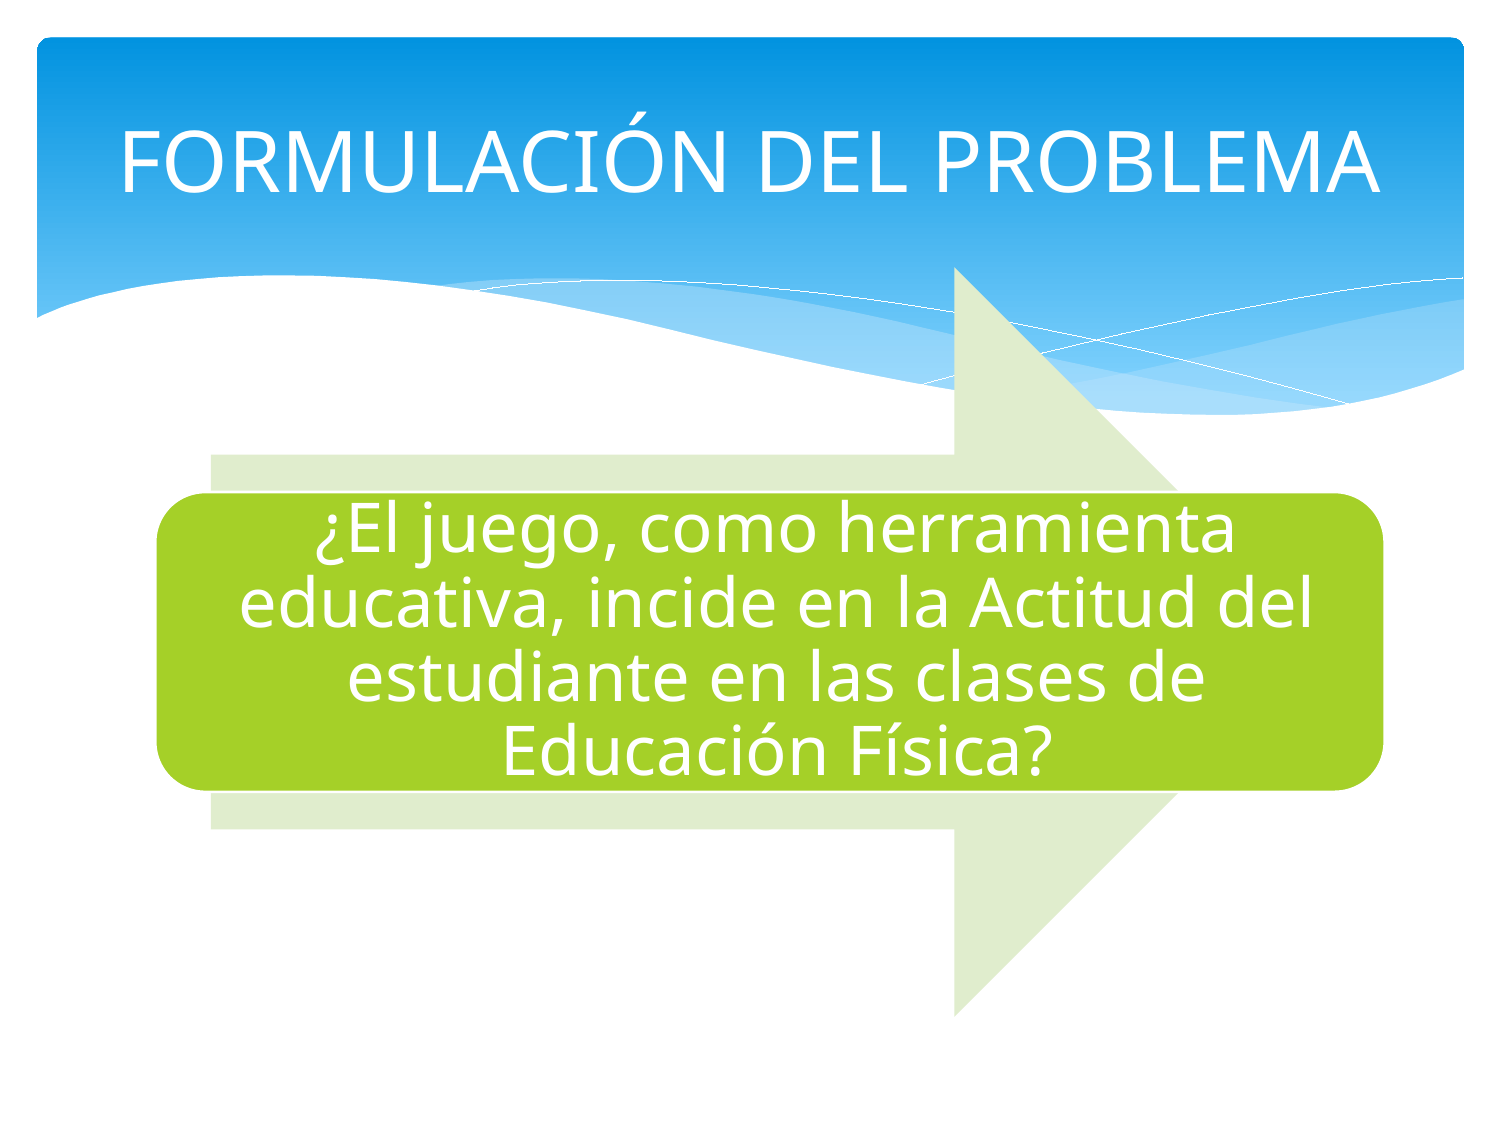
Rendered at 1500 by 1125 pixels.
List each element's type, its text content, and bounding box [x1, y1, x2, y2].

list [111, 266, 1429, 1017]
title FORMULACIÓN DEL PROBLEMA [75, 55, 1425, 261]
